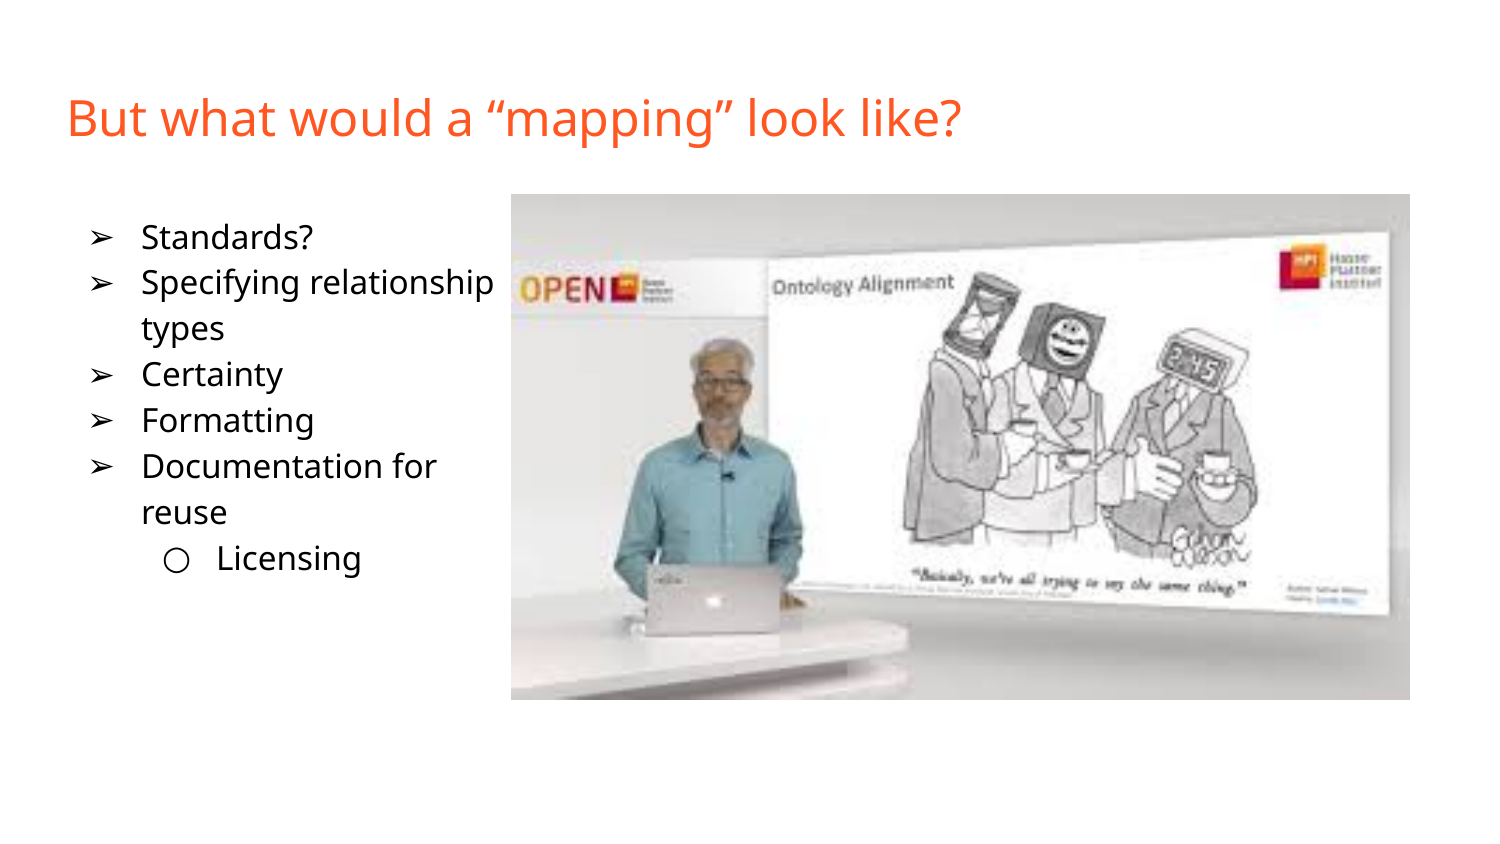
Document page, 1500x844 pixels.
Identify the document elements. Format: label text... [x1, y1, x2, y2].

title But what would a “mapping” look like? [51, 70, 1144, 194]
picture [511, 194, 1410, 701]
list Standards? Specifying relationship types Certainty Formatting Documentation for reuse Licensing [51, 194, 510, 700]
